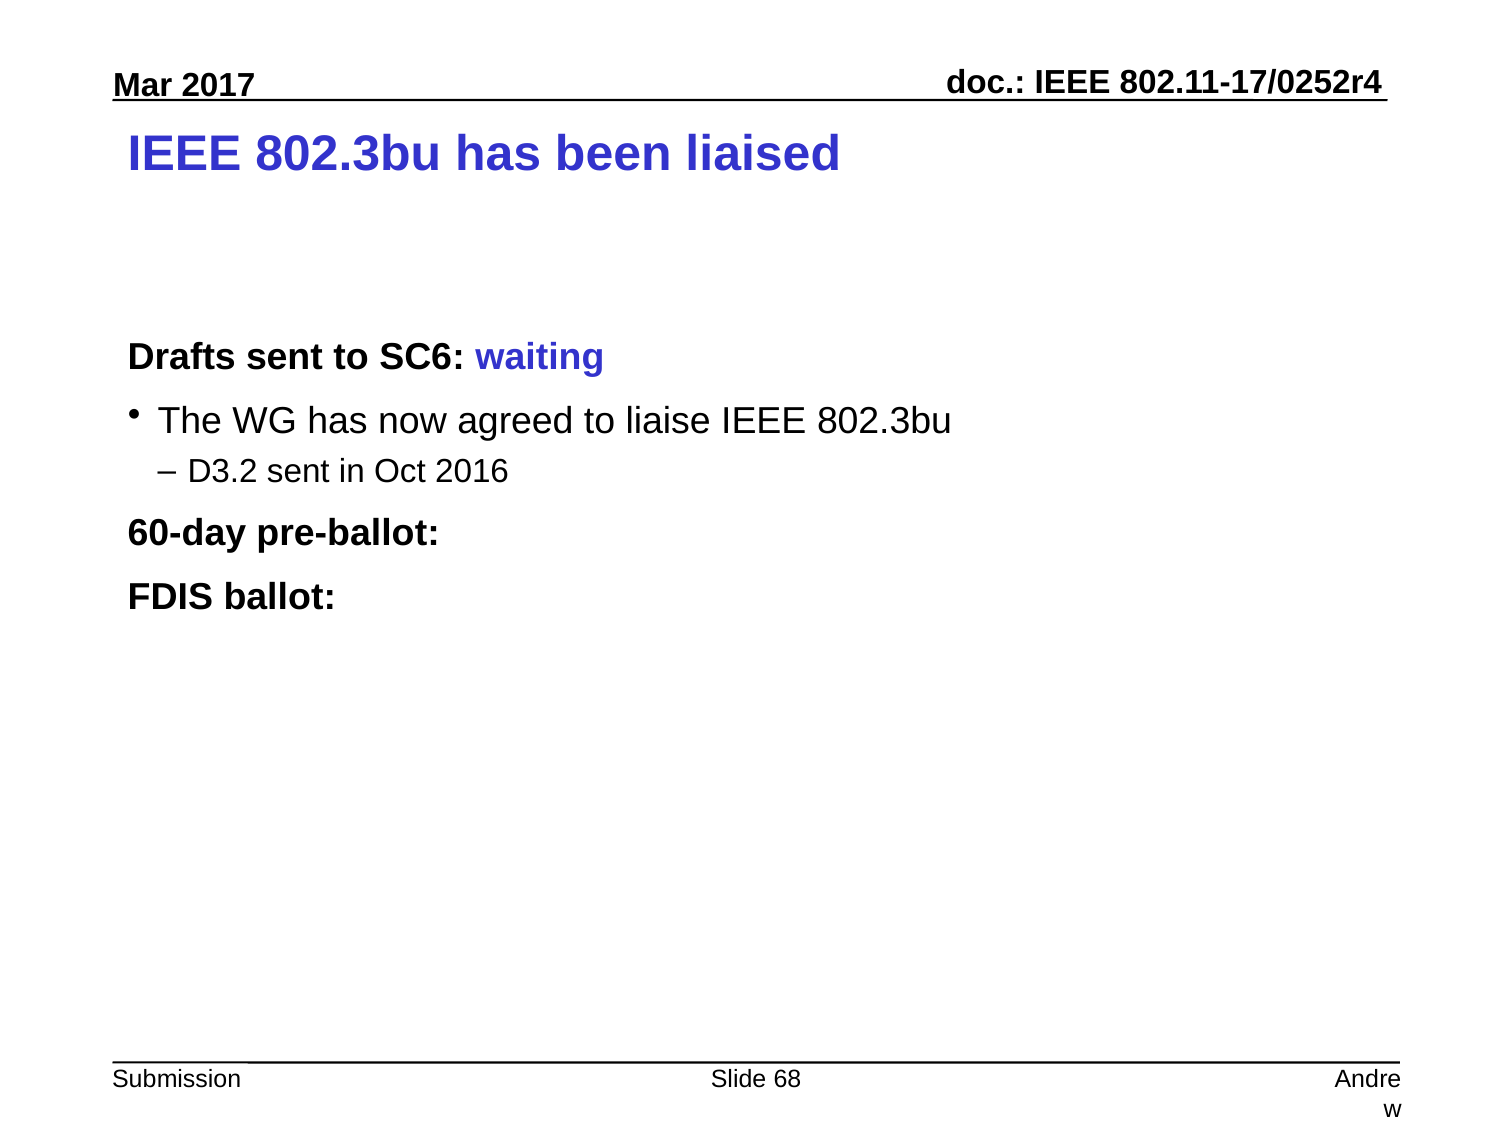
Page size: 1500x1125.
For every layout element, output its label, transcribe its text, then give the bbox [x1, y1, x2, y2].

title IEEE 802.3bu has been liaised [112, 112, 1388, 288]
list Drafts sent to SC6: waiting The WG has now agreed to liaise IEEE 802.3bu D3.2 sent in Oct 2016 60-day pre-ballot: FDIS ballot: [112, 324, 1388, 1000]
footer Andrew Myles, Cisco [1320, 1061, 1402, 1093]
slide_number Slide 68 [709, 1061, 803, 1093]
